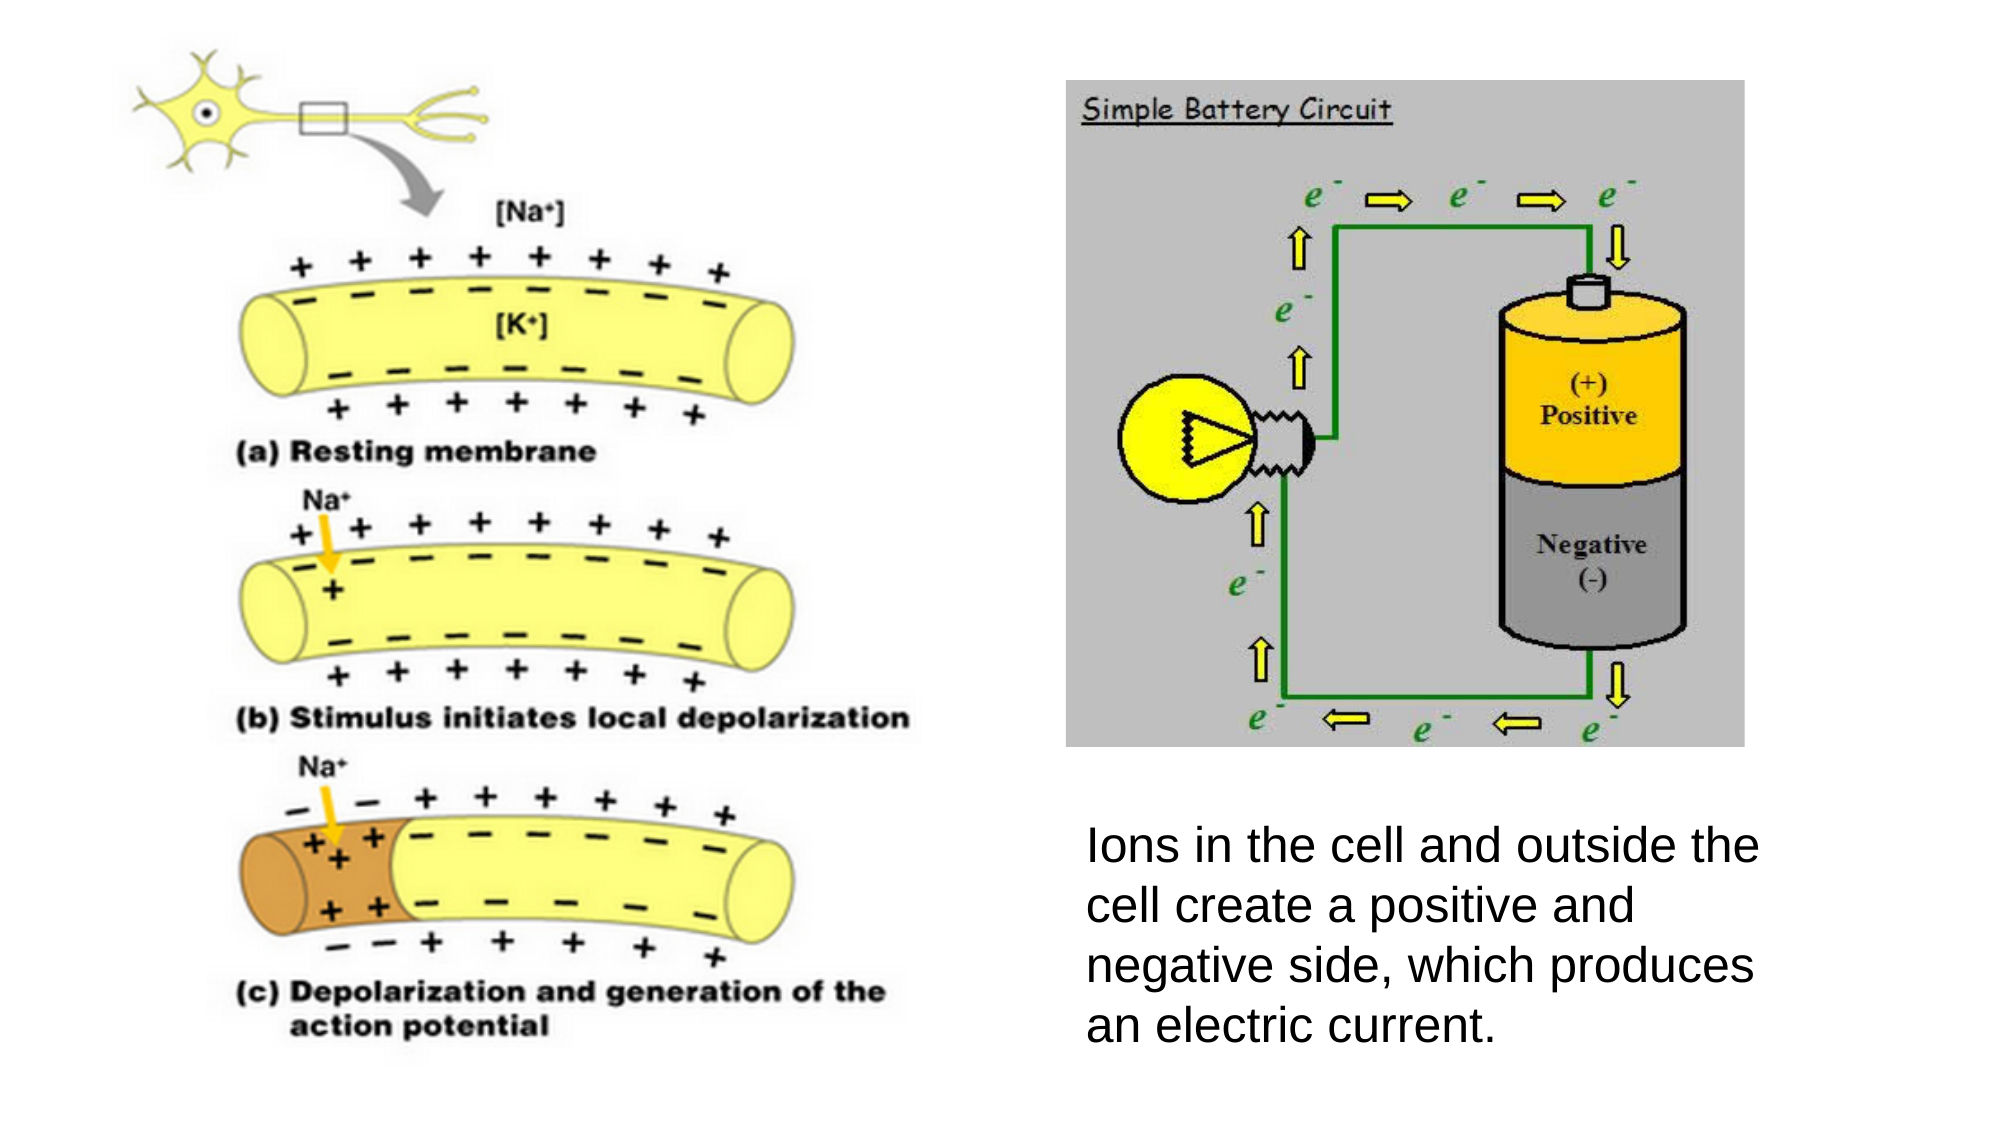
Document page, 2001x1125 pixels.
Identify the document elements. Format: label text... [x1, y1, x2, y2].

picture [1065, 80, 1745, 747]
picture [50, 17, 947, 1108]
text_box Ions in the cell and outside the cell create a positive and negative side, which produces an electric current. [1065, 792, 1821, 1108]
